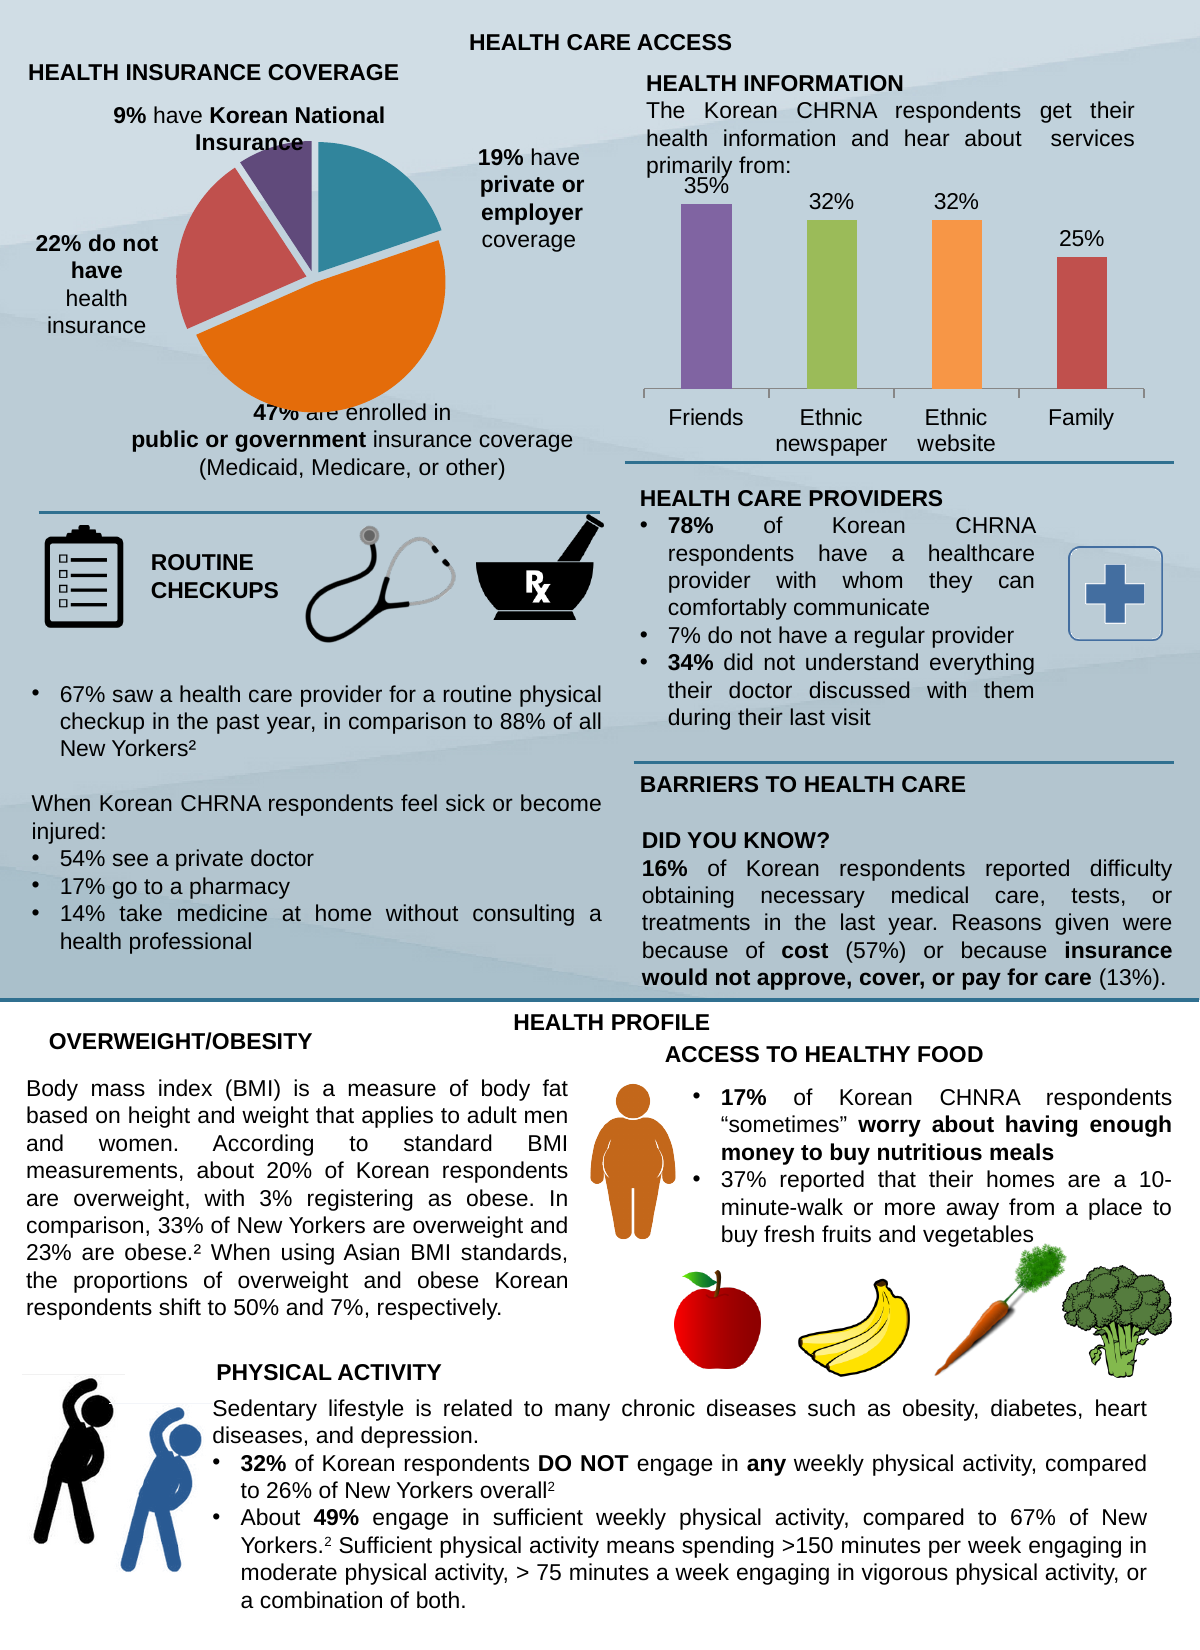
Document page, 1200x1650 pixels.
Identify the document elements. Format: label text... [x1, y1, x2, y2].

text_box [197, 1349, 1163, 1624]
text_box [16, 540, 626, 965]
picture [21, 1374, 213, 1573]
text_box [649, 1031, 1188, 1257]
picture [568, 1059, 699, 1261]
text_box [13, 134, 621, 489]
picture [794, 1257, 1172, 1388]
text_box Body mass index (BMI) is a measure of body fat based on height and weight that applies to adult men and women. According to standard BMI measurements, about 20% of Korean respondents are overweight, with 3% registering as obese. In comparison, 33% of New Yorkers are overweight and 23% are obese.² When using Asian BMI standards, the proportions of overweight and obese Korean respondents shift to 50% and 7%, respectively. [11, 1065, 584, 1328]
text_box OVERWEIGHT/OBESITY [33, 1019, 466, 1062]
picture [0, 0, 1200, 999]
chart [633, 170, 1155, 463]
picture [673, 1270, 761, 1369]
text_box HEALTH PROFILE [461, 1011, 763, 1043]
